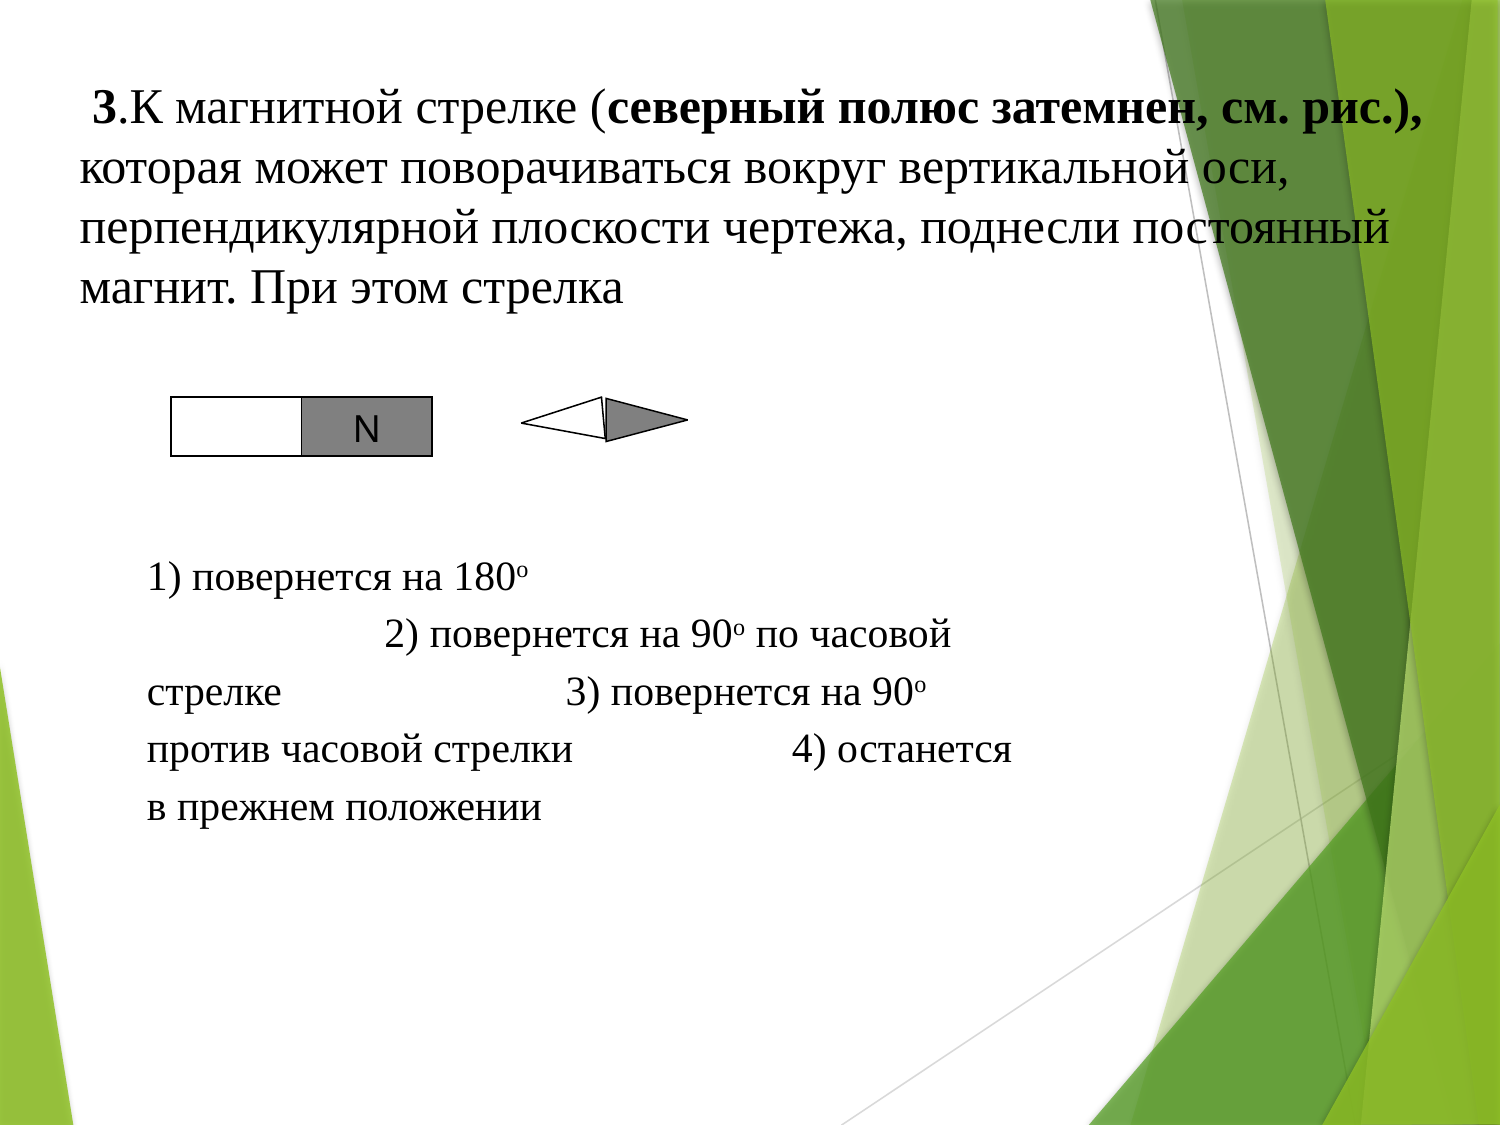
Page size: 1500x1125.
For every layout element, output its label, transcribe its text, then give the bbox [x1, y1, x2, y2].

text_box 1) повернется на 180о 2) повернется на 90о по часовой стрелке 3) повернется на 90о против часовой стрелки 4) останется в прежнем положении [57, 533, 1046, 836]
text_box [171, 397, 301, 456]
text_box [521, 397, 602, 438]
picture [604, 396, 692, 444]
text_box 3.К магнитной стрелке (северный полюс затемнен, см. рис.), которая может поворачиваться вокруг вертикальной оси, перпендикулярной плоскости чертежа, поднесли постоянный магнит. При этом стрелка [64, 66, 1459, 322]
text_box N [301, 397, 432, 456]
